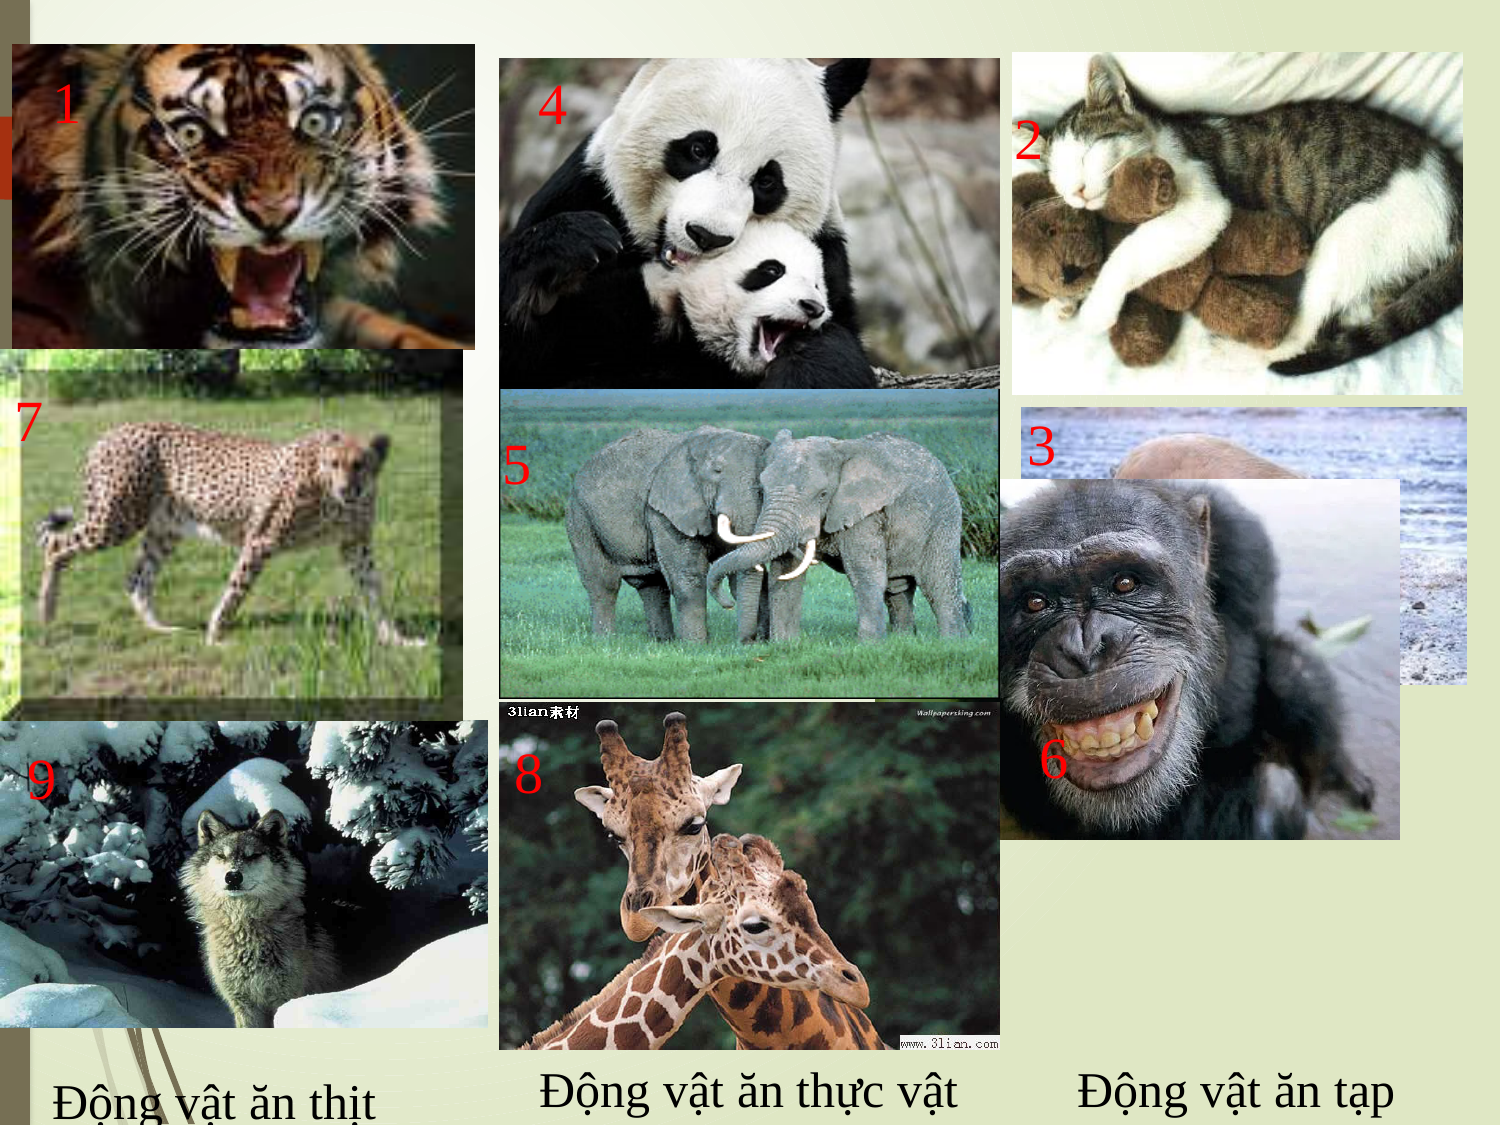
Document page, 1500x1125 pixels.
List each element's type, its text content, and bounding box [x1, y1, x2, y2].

text_box Động vật ăn thực vật [524, 1049, 1038, 1125]
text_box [0, 44, 488, 1028]
text_box 3 [1012, 404, 1075, 478]
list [1020, 407, 1467, 685]
text_box Động vật ăn thịt [37, 1062, 475, 1125]
text_box Động vật ăn tạp [1062, 1049, 1500, 1125]
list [1004, 479, 1401, 840]
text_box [487, 58, 1001, 1051]
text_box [999, 52, 1463, 395]
